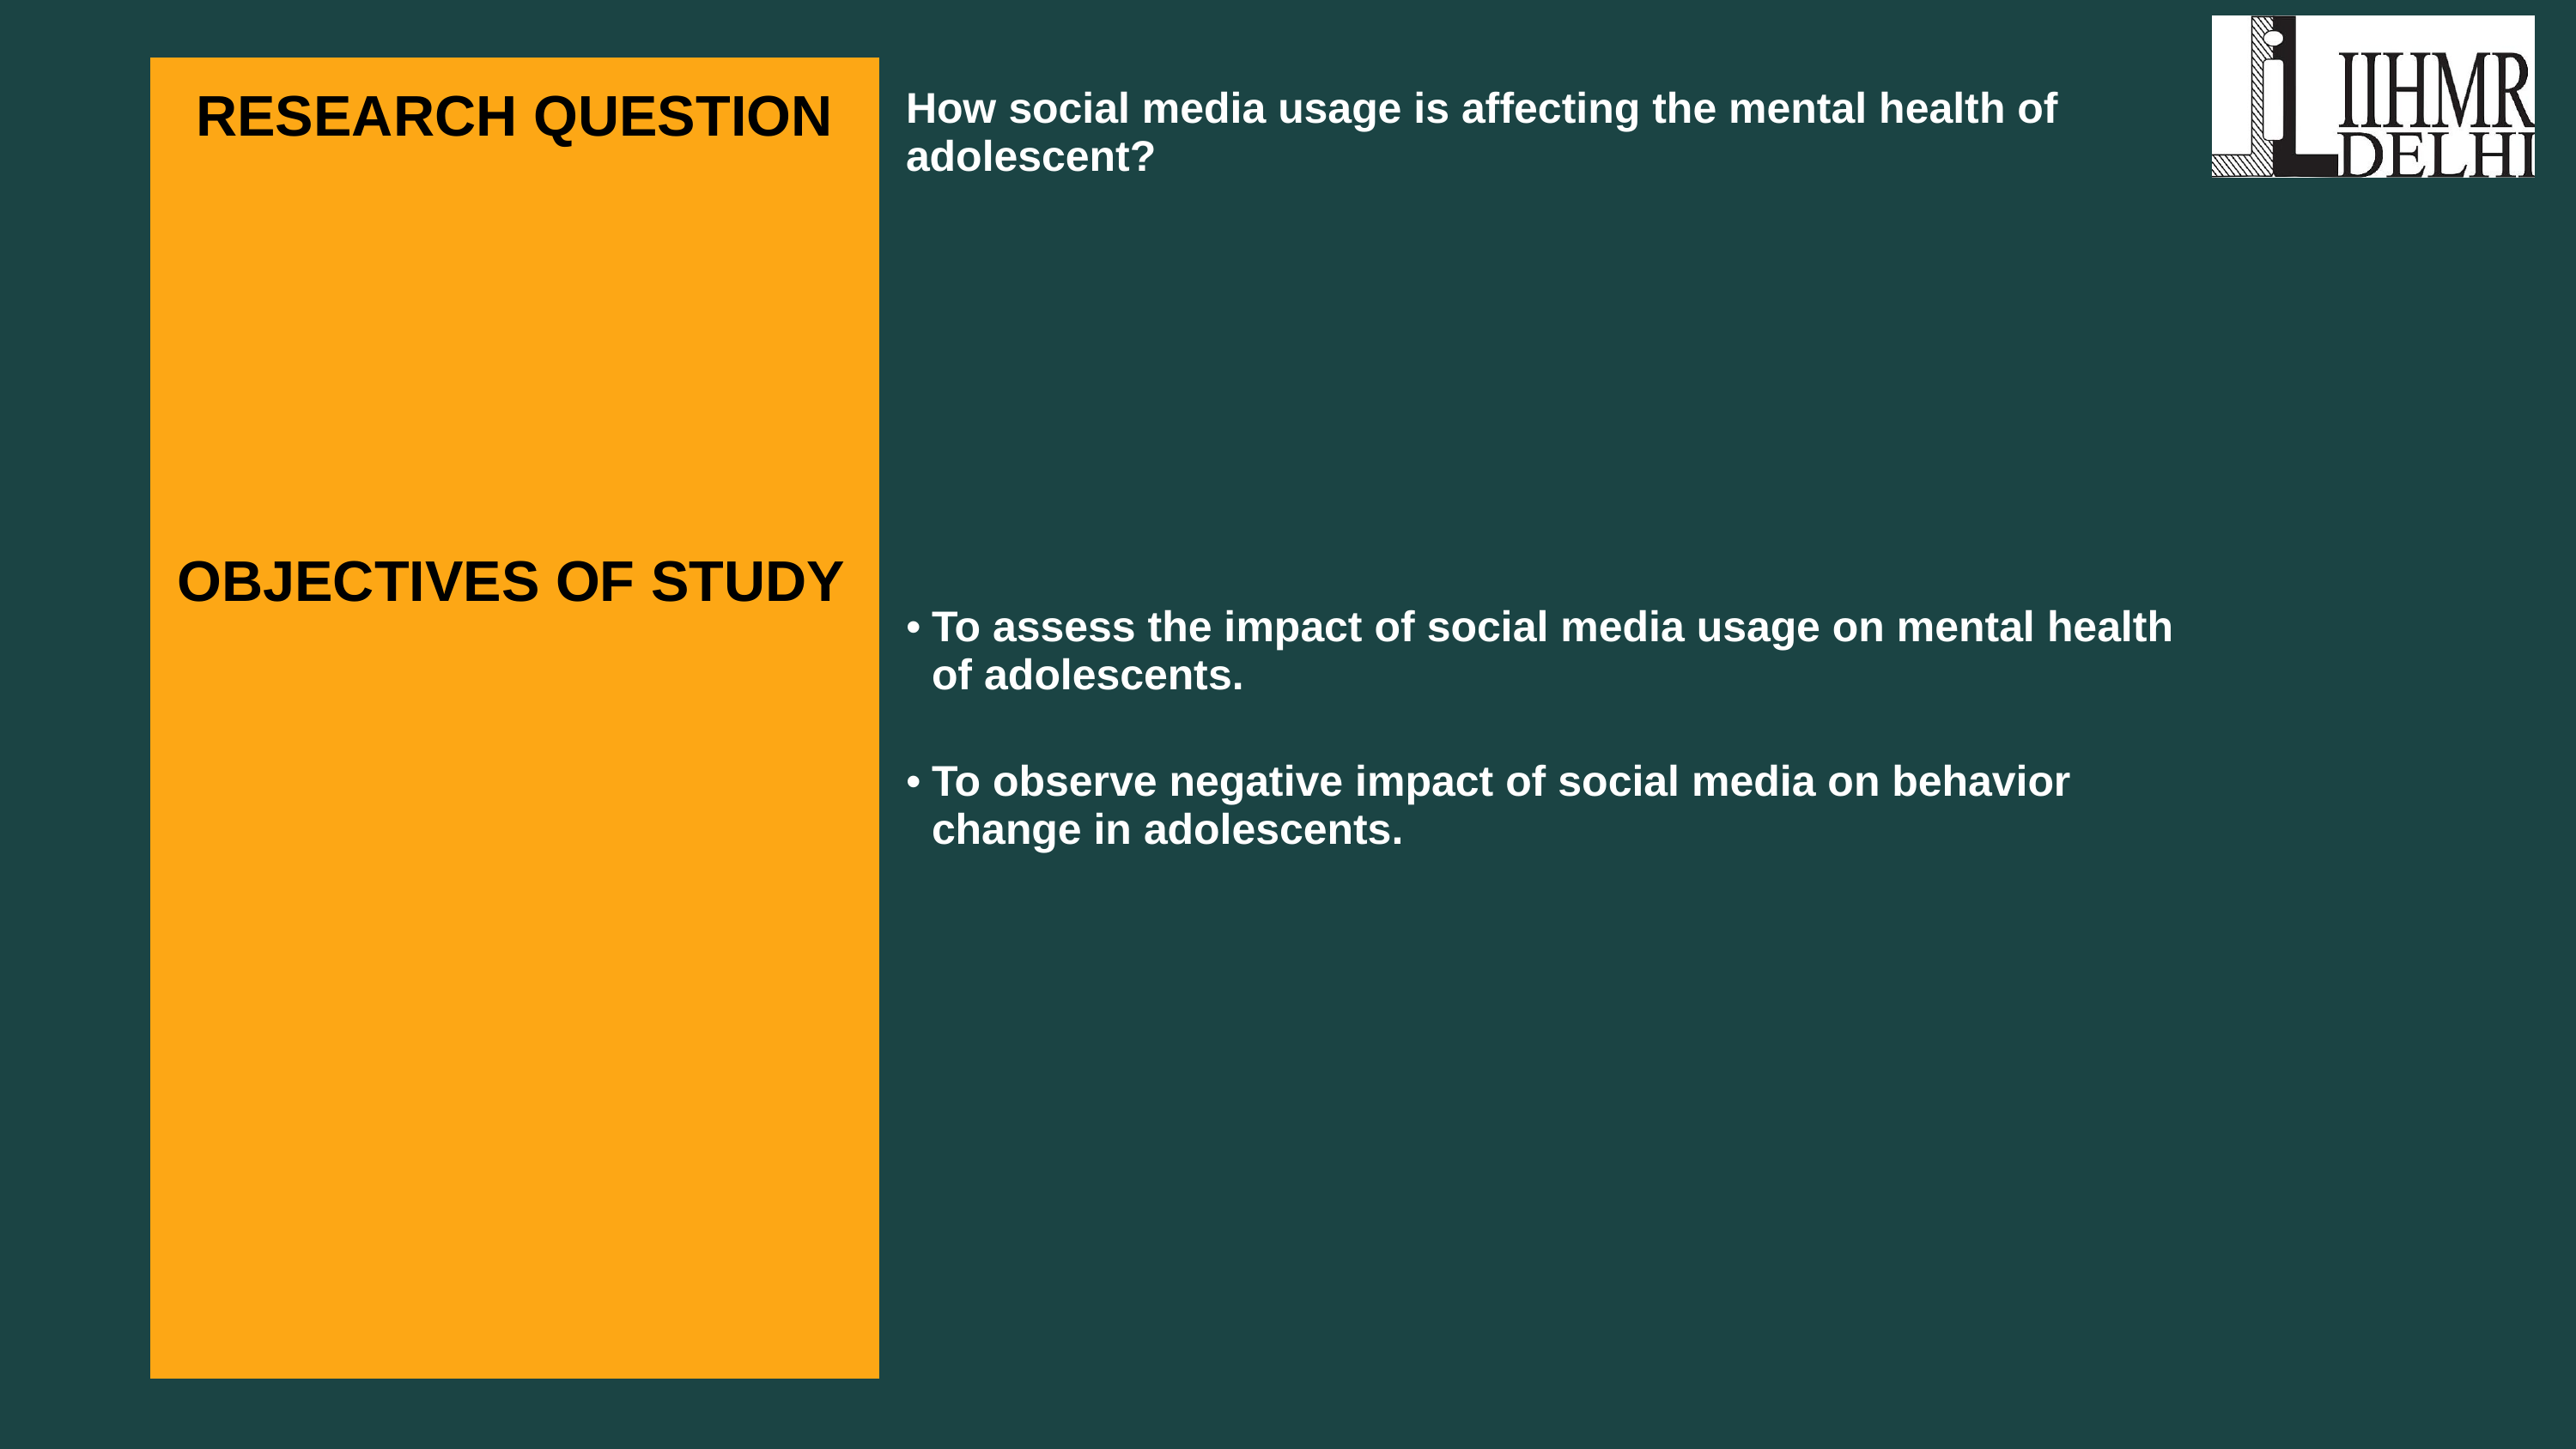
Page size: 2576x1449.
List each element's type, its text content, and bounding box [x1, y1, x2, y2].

table_cell To assess the impact of social media usage on mental health of adolescents. To observe negative impact of social media on behavior change in adolescents. [879, 523, 2212, 1379]
table_header RESEARCH QUESTION [150, 58, 879, 523]
picture [2212, 15, 2535, 178]
table_cell OBJECTIVES OF STUDY [150, 523, 879, 1379]
table_header How social media usage is affecting the mental health of adolescent? [879, 58, 2212, 523]
